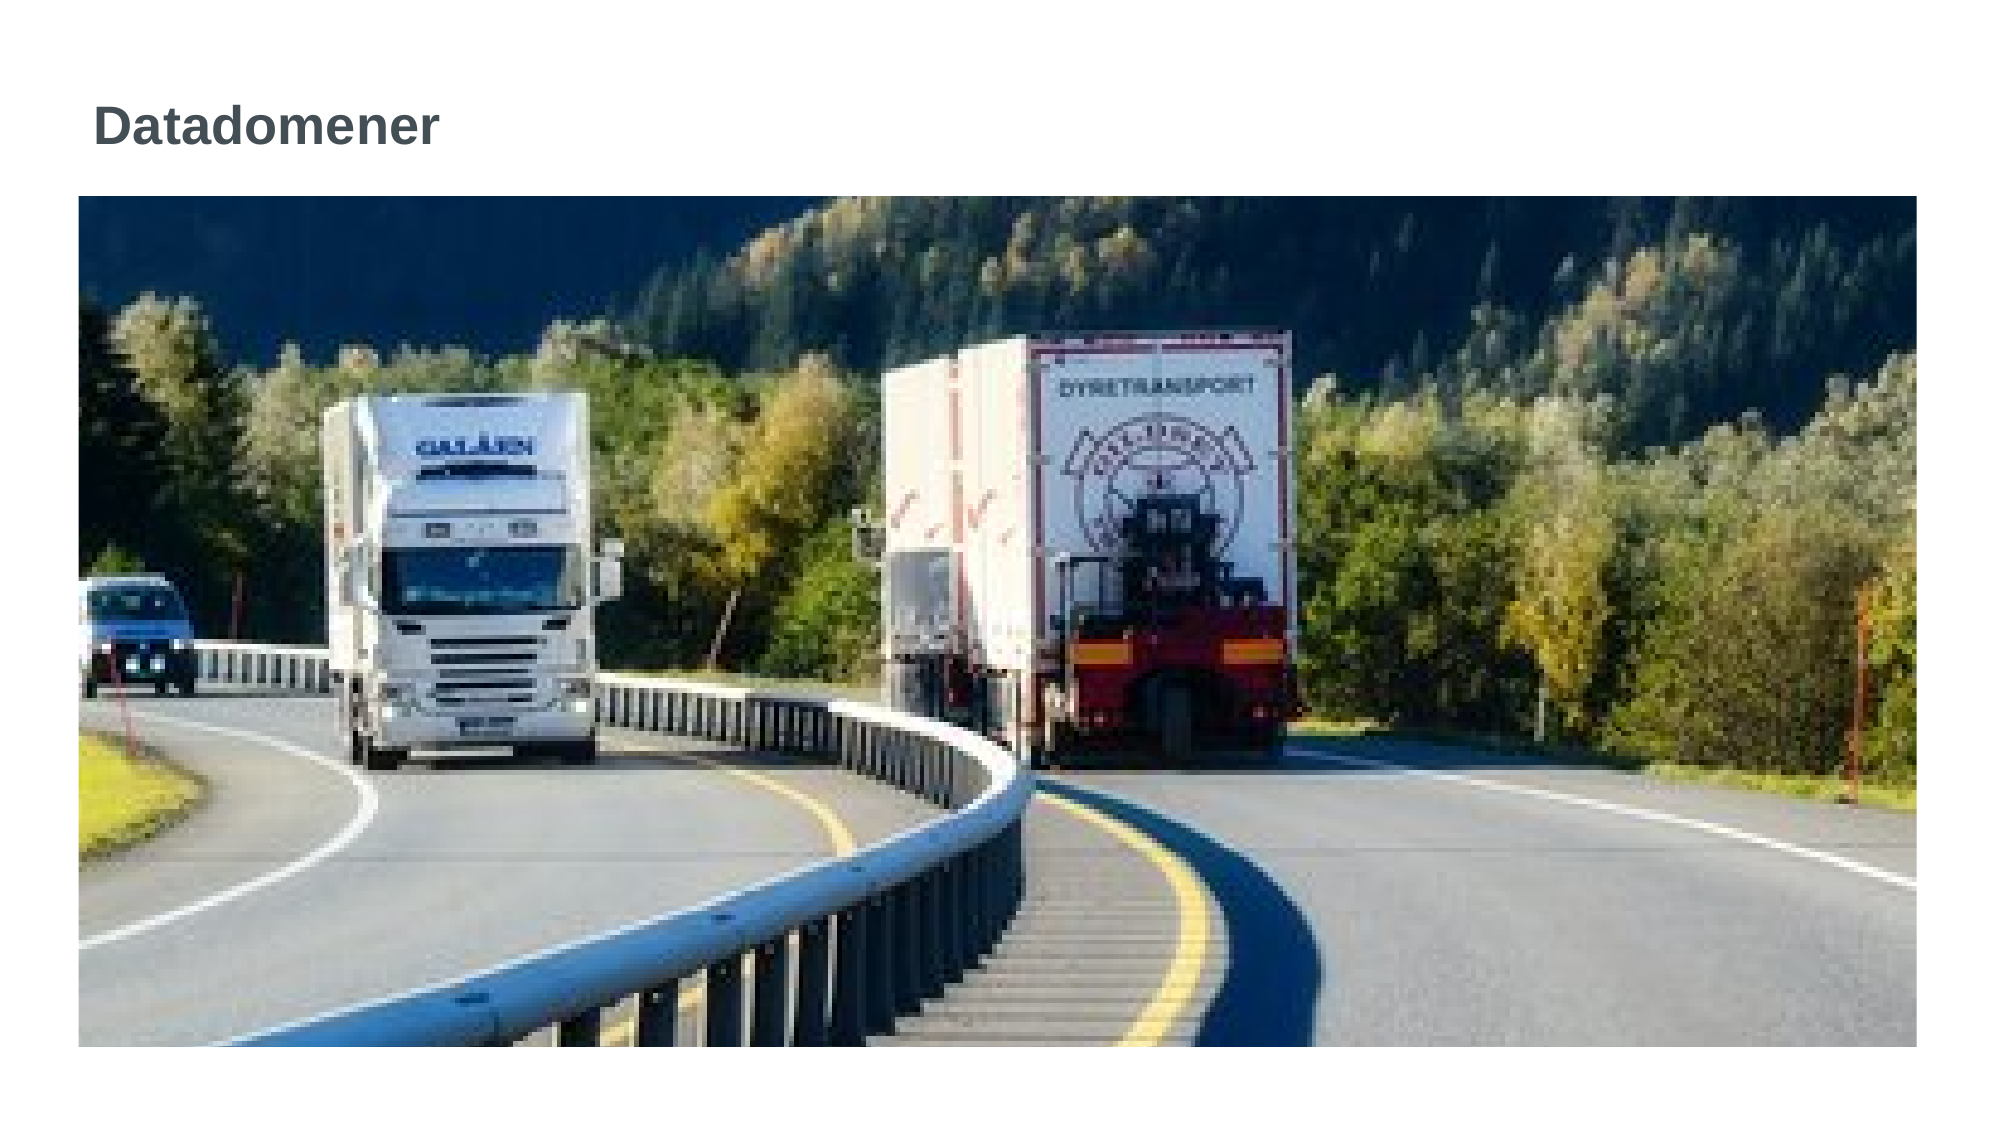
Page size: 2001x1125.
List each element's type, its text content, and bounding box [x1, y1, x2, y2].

title Datadomener [78, 90, 1804, 168]
picture [78, 195, 1918, 1047]
